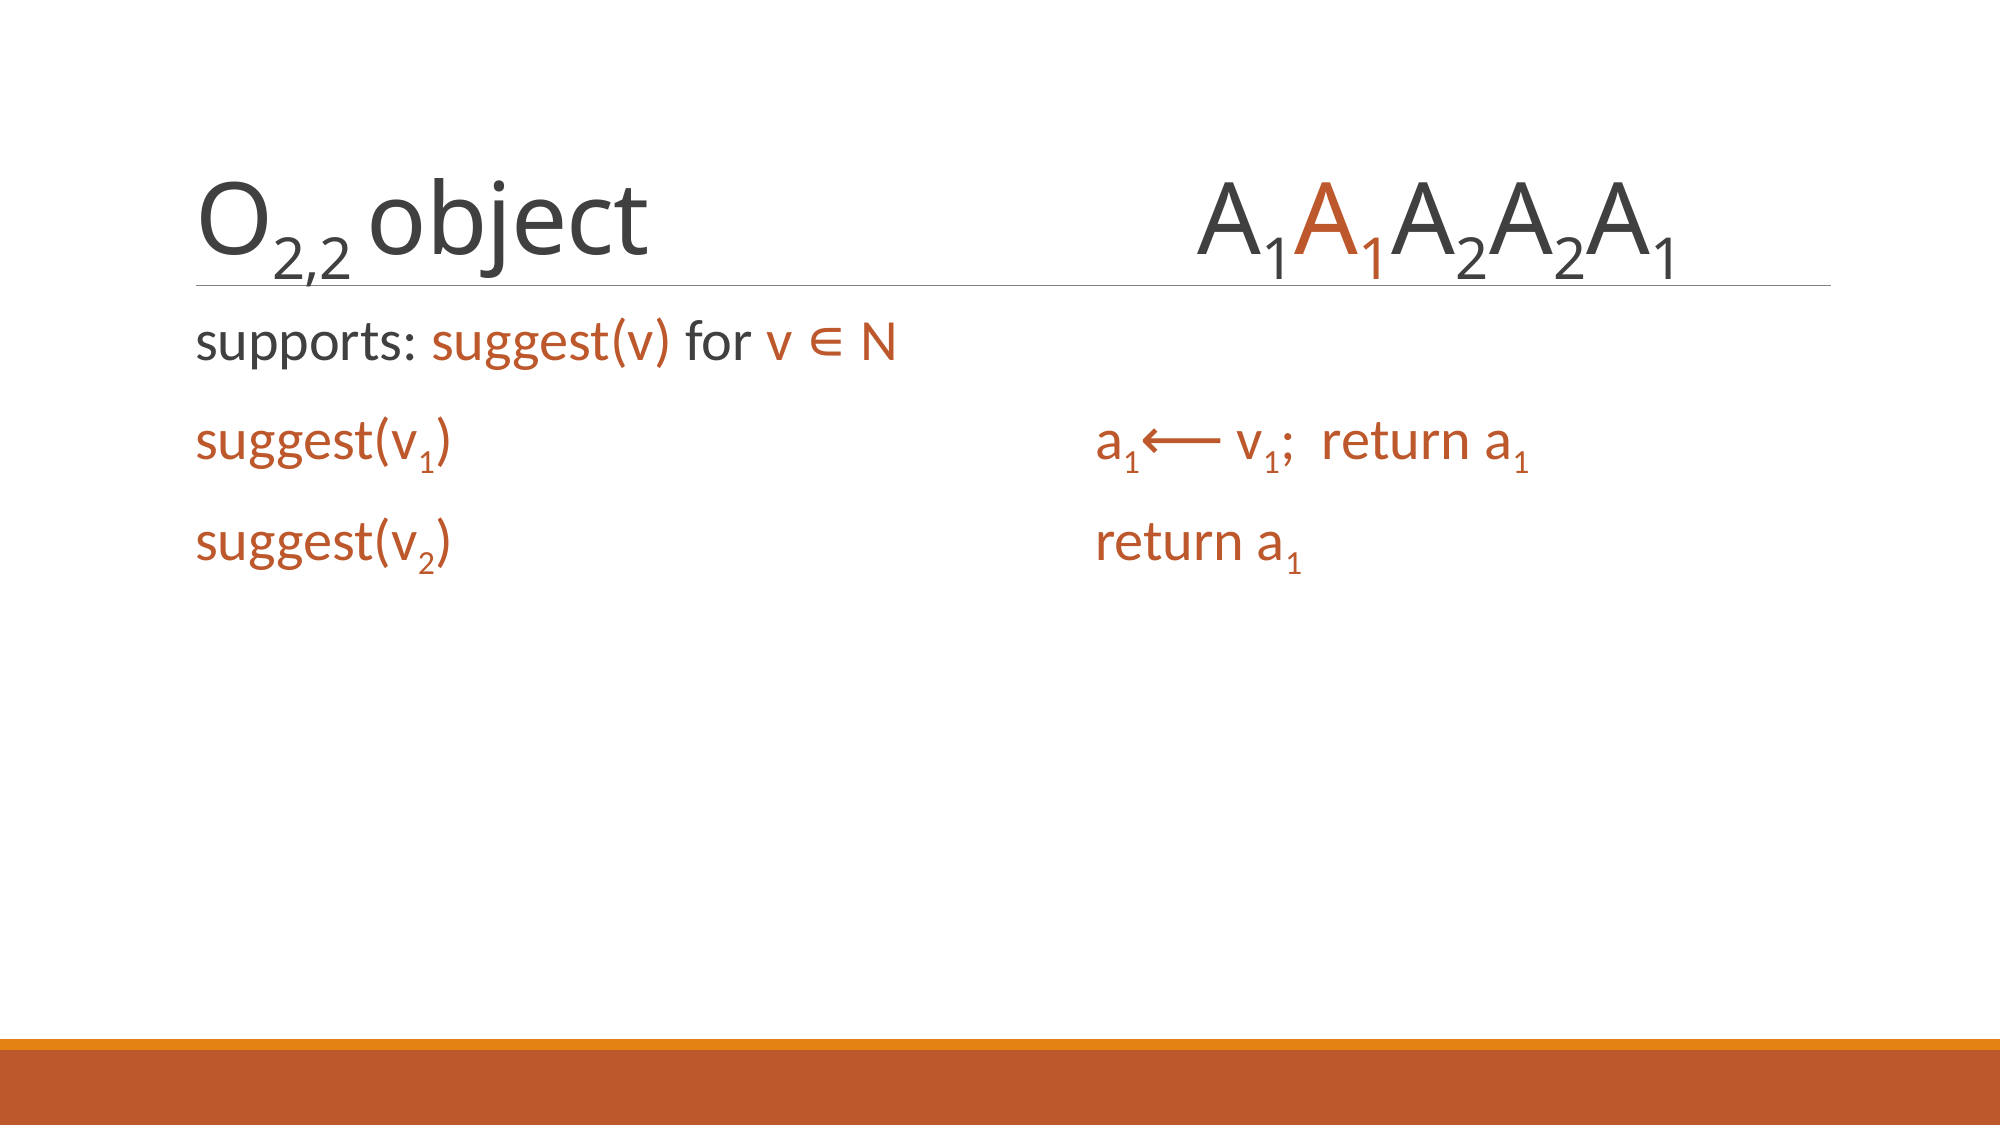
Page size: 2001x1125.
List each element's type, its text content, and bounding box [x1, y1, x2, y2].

list supports: suggest(v) for v ∊ N suggest(v1) a1⟵ v1; return a1 suggest(v2) return a1 [180, 302, 1830, 963]
title O2,2 object A1A1A2A2A1 [180, 47, 1830, 285]
